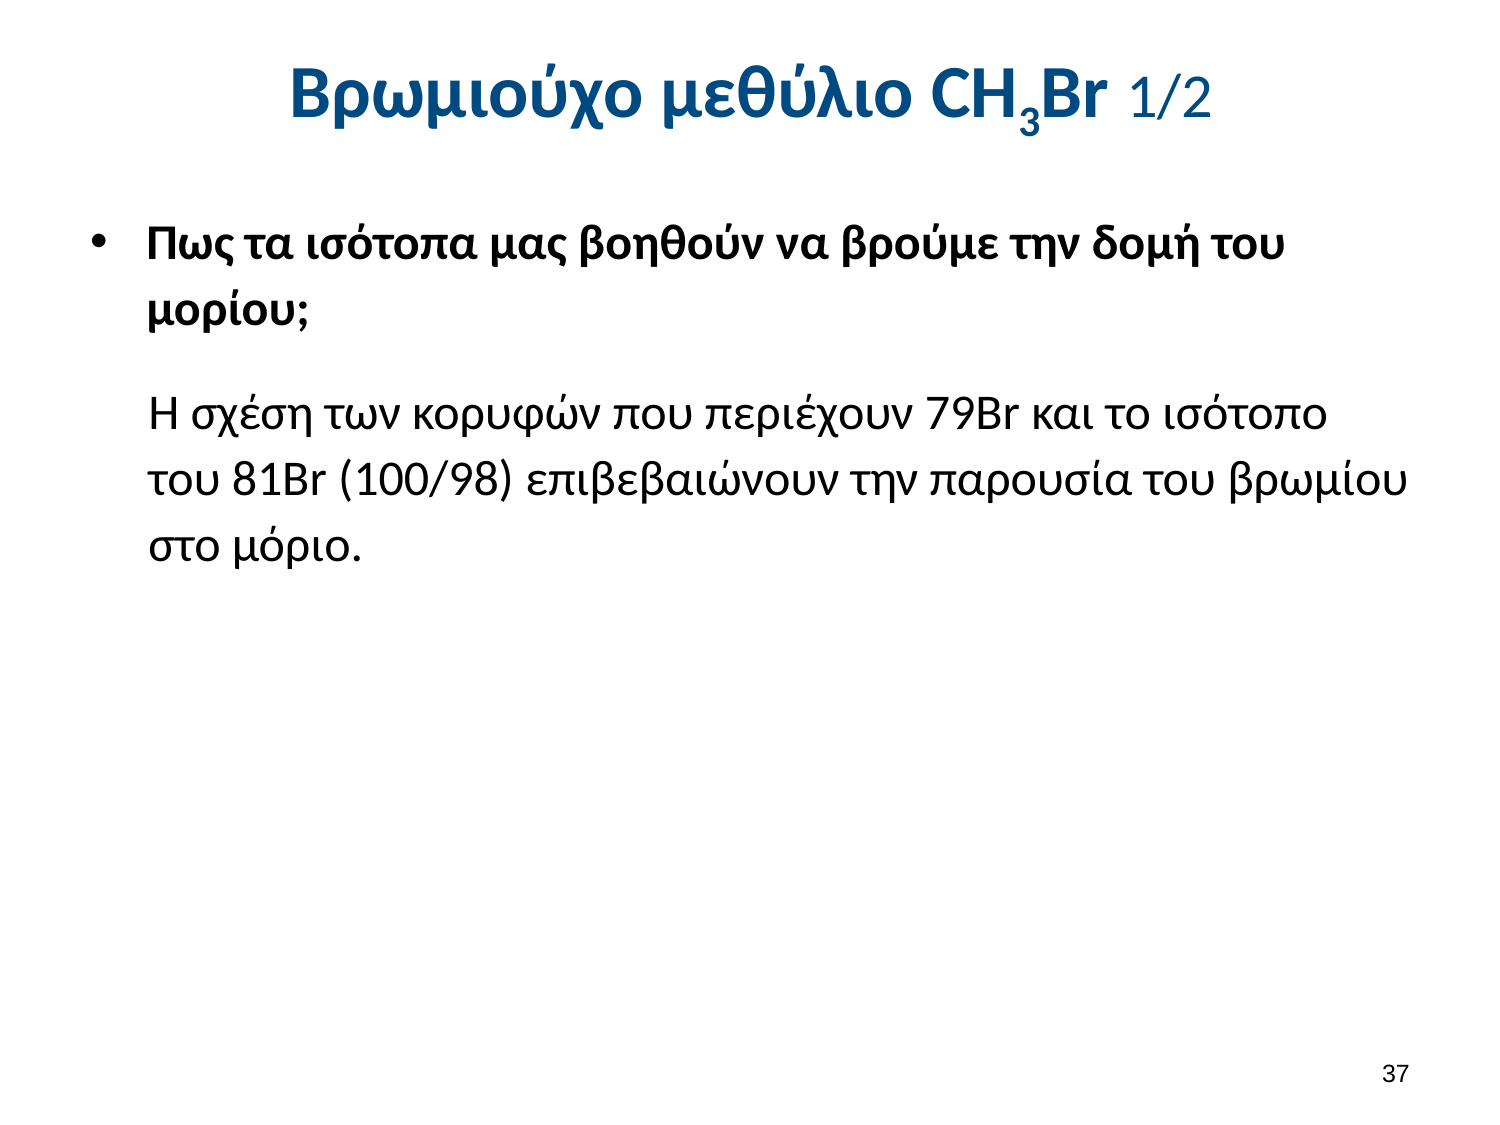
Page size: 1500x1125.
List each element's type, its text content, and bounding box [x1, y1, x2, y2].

list Πως τα ισότοπα μας βοηθούν να βρούμε την δομή του μορίου; Η σχέση των κορυφών που περιέχουν 79Br και το ισότοπο του 81Br (100/98) επιβεβαιώνουν την παρουσία του βρωμίου στο μόριο. [75, 196, 1425, 1024]
title Βρωμιούχο μεθύλιο CH3Br 1/2 [76, 19, 1427, 169]
slide_number 36 [1074, 1042, 1425, 1103]
